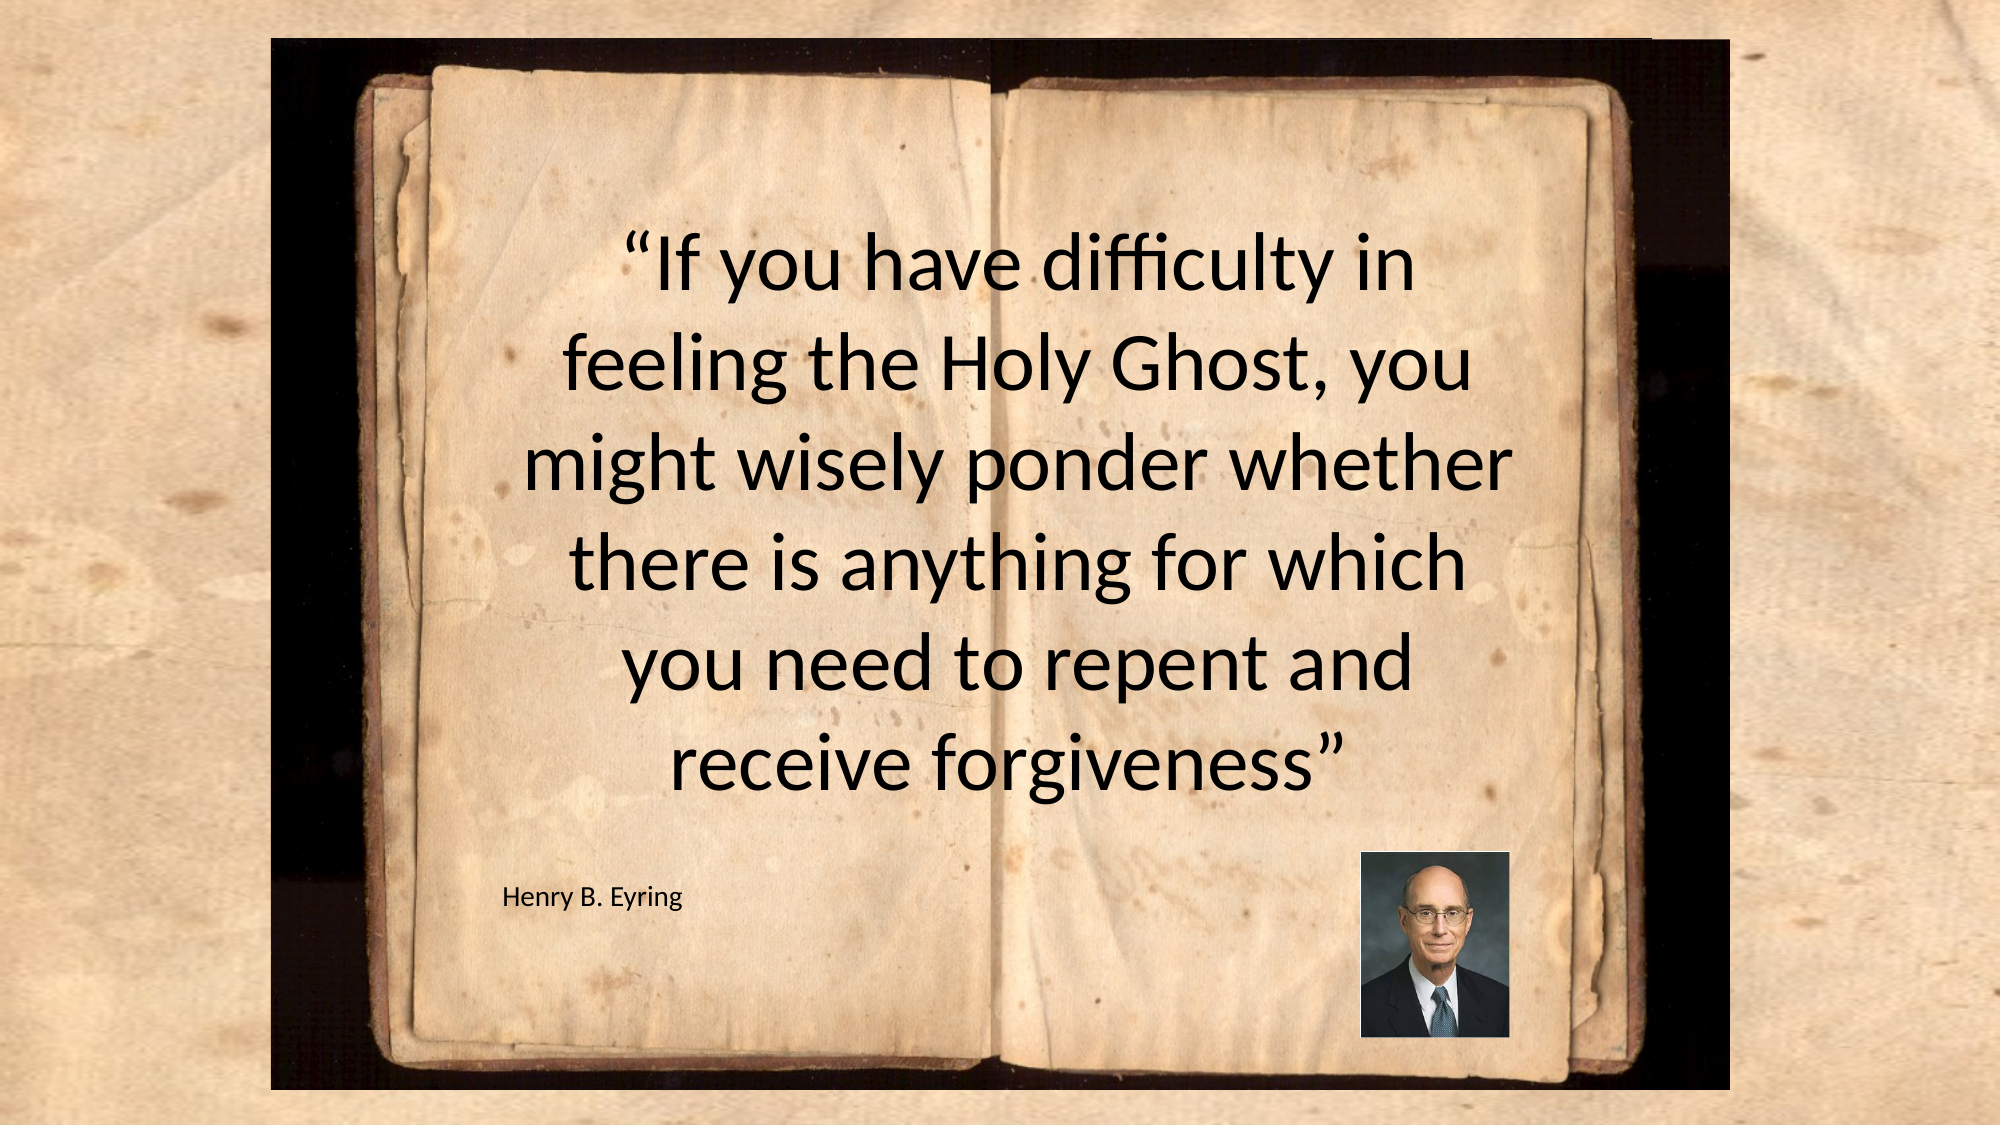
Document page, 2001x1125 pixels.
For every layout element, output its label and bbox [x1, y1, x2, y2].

picture [0, 0, 2000, 1125]
text_box [270, 38, 1730, 1090]
